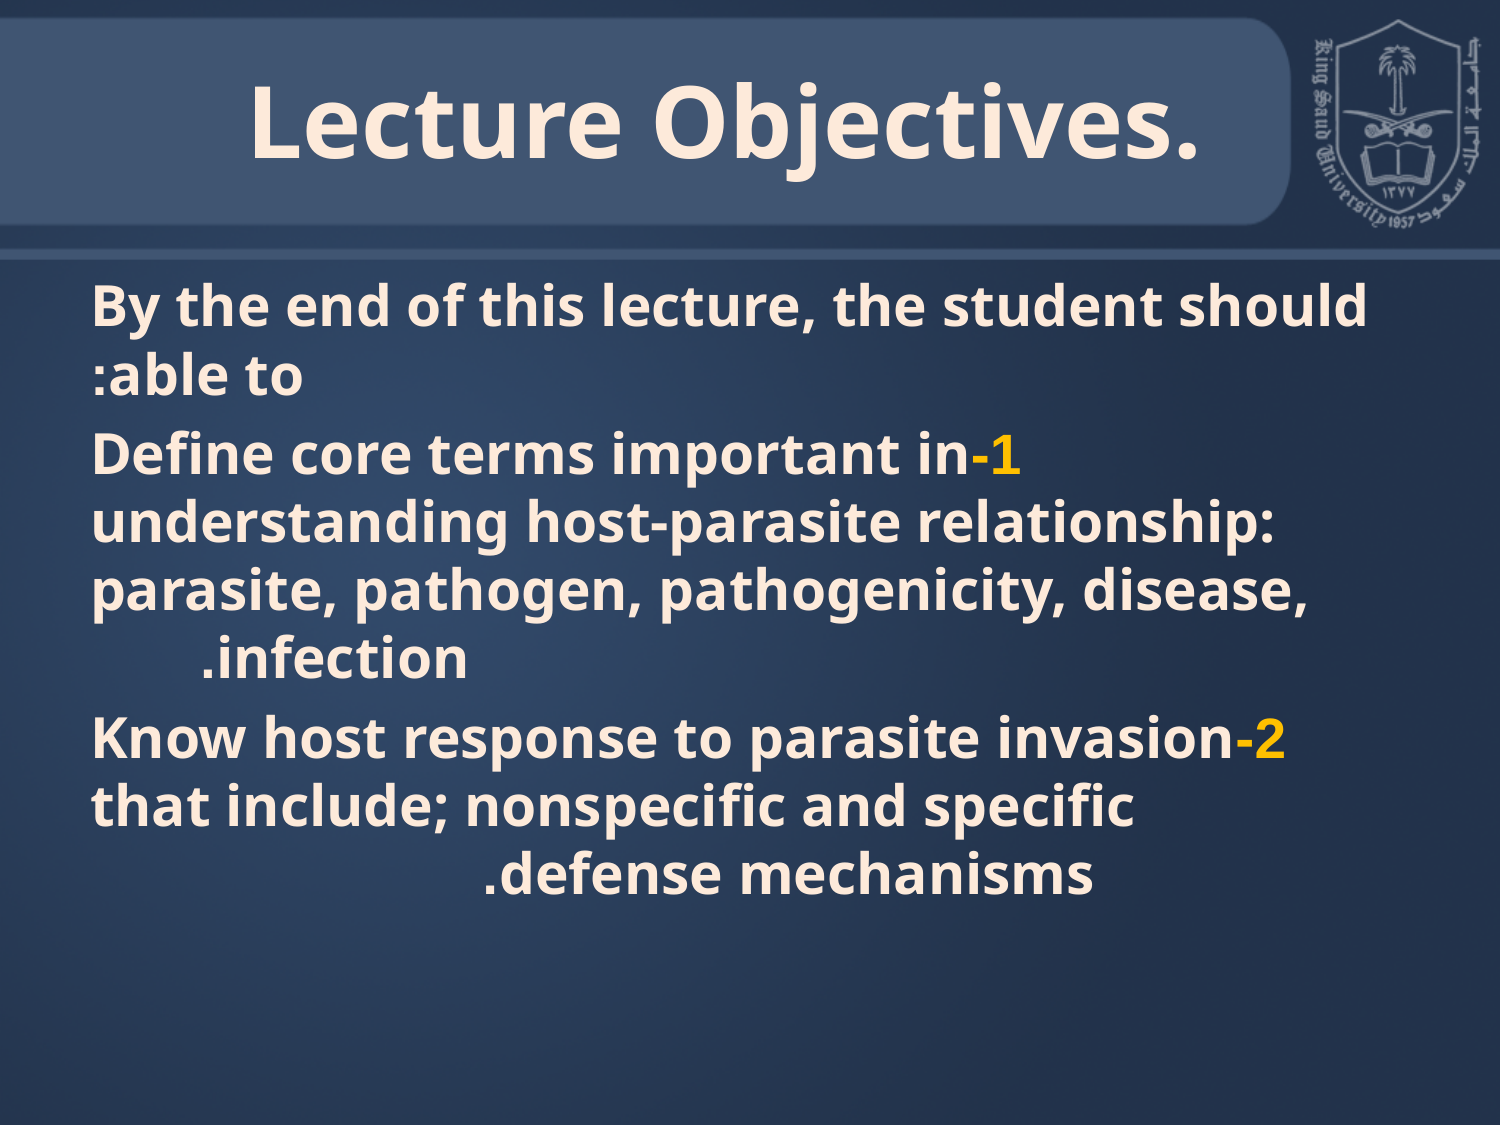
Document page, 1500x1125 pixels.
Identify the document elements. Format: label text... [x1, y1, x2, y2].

picture [0, 0, 1500, 1125]
text_box Lecture Objectives. [62, 24, 1413, 213]
list By the end of this lecture, the student should able to: 1-Define core terms important in understanding host-parasite relationship: parasite, pathogen, pathogenicity, disease, infection. 2-Know host response to parasite invasion that include; nonspecific and specific defense mechanisms. [75, 262, 1425, 1005]
